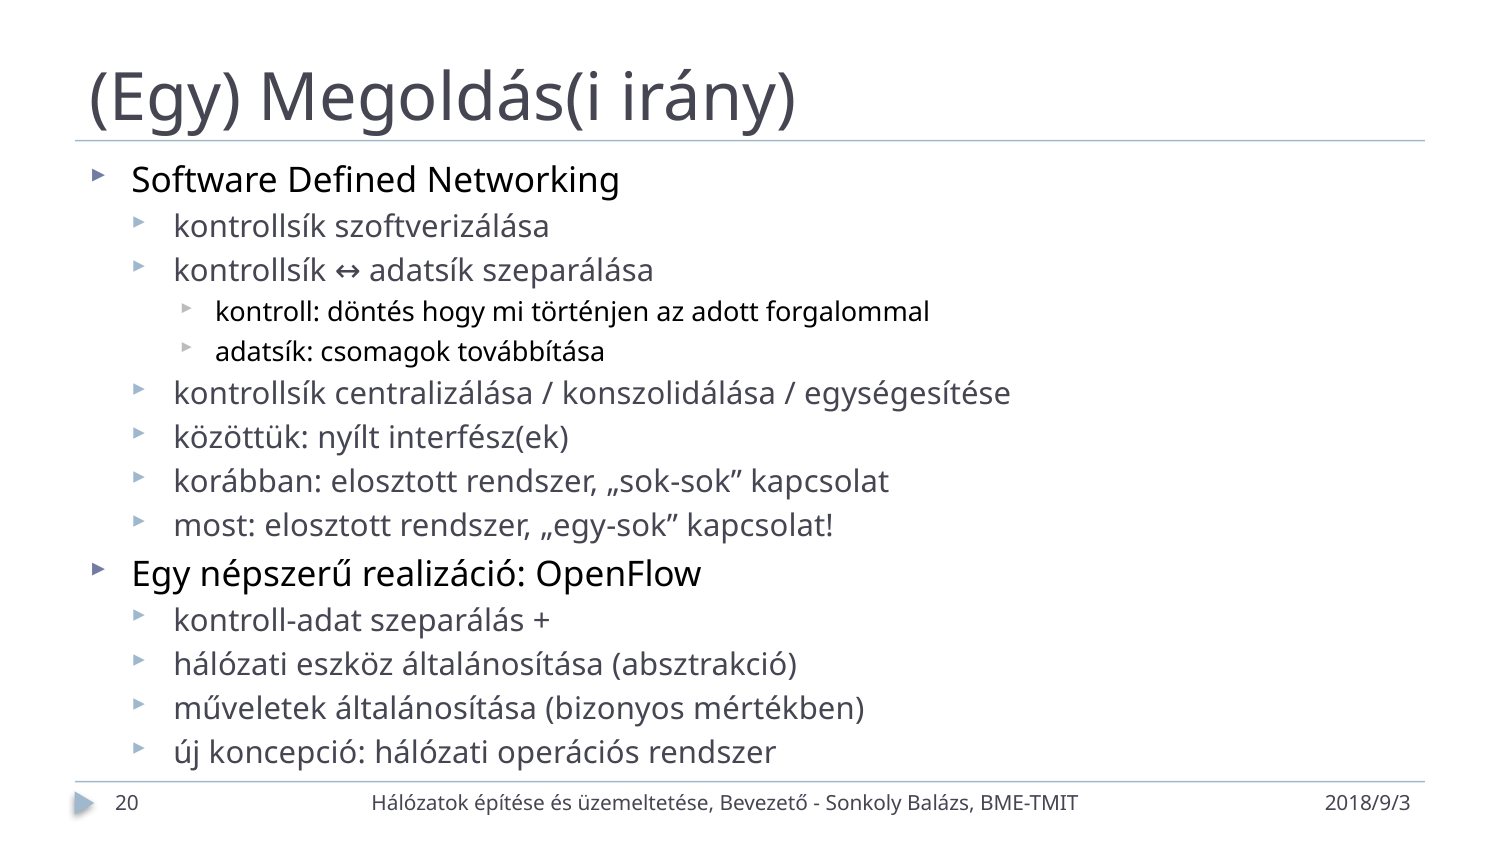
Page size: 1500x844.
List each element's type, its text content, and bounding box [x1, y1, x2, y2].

title (Egy) Megoldás(i irány) [75, 18, 1425, 141]
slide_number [1175, 782, 1426, 827]
footer Hálózatok építése és üzemeltetése, Bevezető - Sonkoly Balázs, BME-TMIT [287, 785, 1163, 827]
slide_number 20 [100, 785, 263, 827]
list Software Defined Networking kontrollsík szoftverizálása kontrollsík ↔ adatsík szeparálása kontroll: döntés hogy mi történjen az adott forgalommal adatsík: csomagok továbbítása kontrollsík centralizálása / konszolidálása / egységesítése közöttük: nyílt interfész(ek) korábban: elosztott rendszer, „sok-sok” kapcsolat most: elosztott rendszer, „egy-sok” kapcsolat! Egy népszerű realizáció: OpenFlow kontroll-adat szeparálás + hálózati eszköz általánosítása (absztrakció) műveletek általánosítása (bizonyos mértékben) új koncepció: hálózati operációs rendszer [75, 150, 1425, 785]
